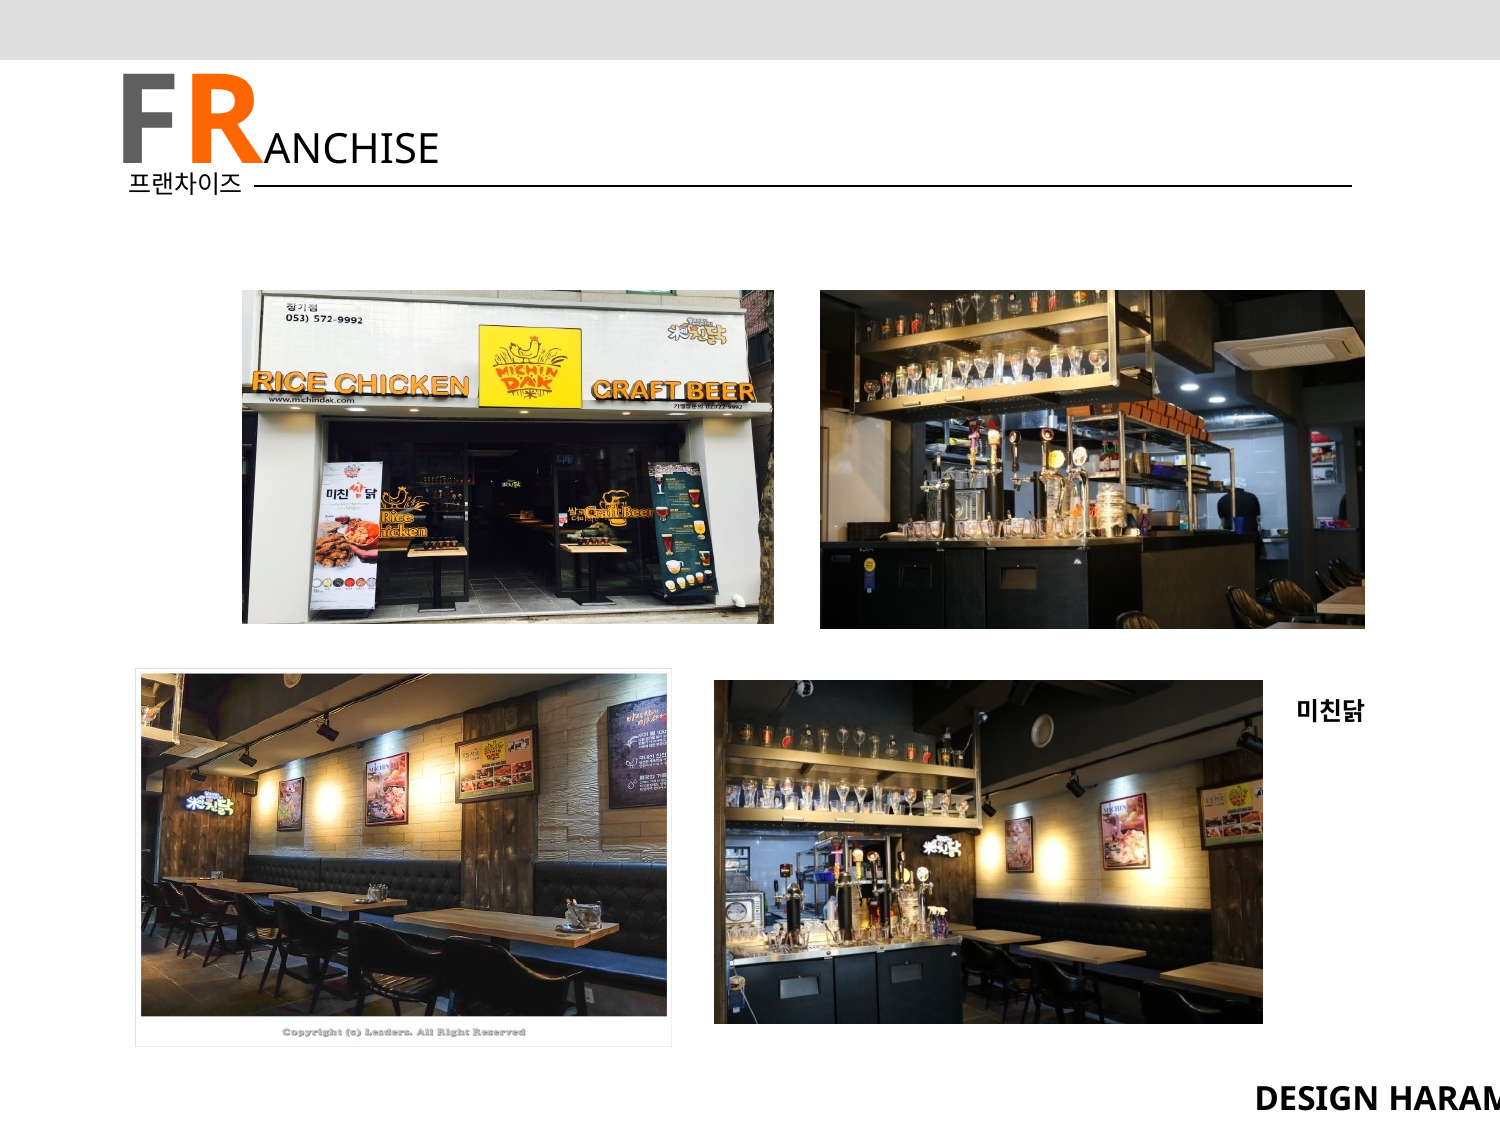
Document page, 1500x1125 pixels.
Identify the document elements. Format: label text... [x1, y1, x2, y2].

text_box FRANCHISE 프랜차이즈 [98, 30, 1374, 203]
picture [820, 290, 1365, 629]
picture [714, 680, 1263, 1024]
picture [241, 290, 774, 624]
text_box design HARAM [1239, 1069, 1500, 1125]
picture [135, 668, 672, 1048]
text_box 미친닭 [1279, 667, 1410, 754]
